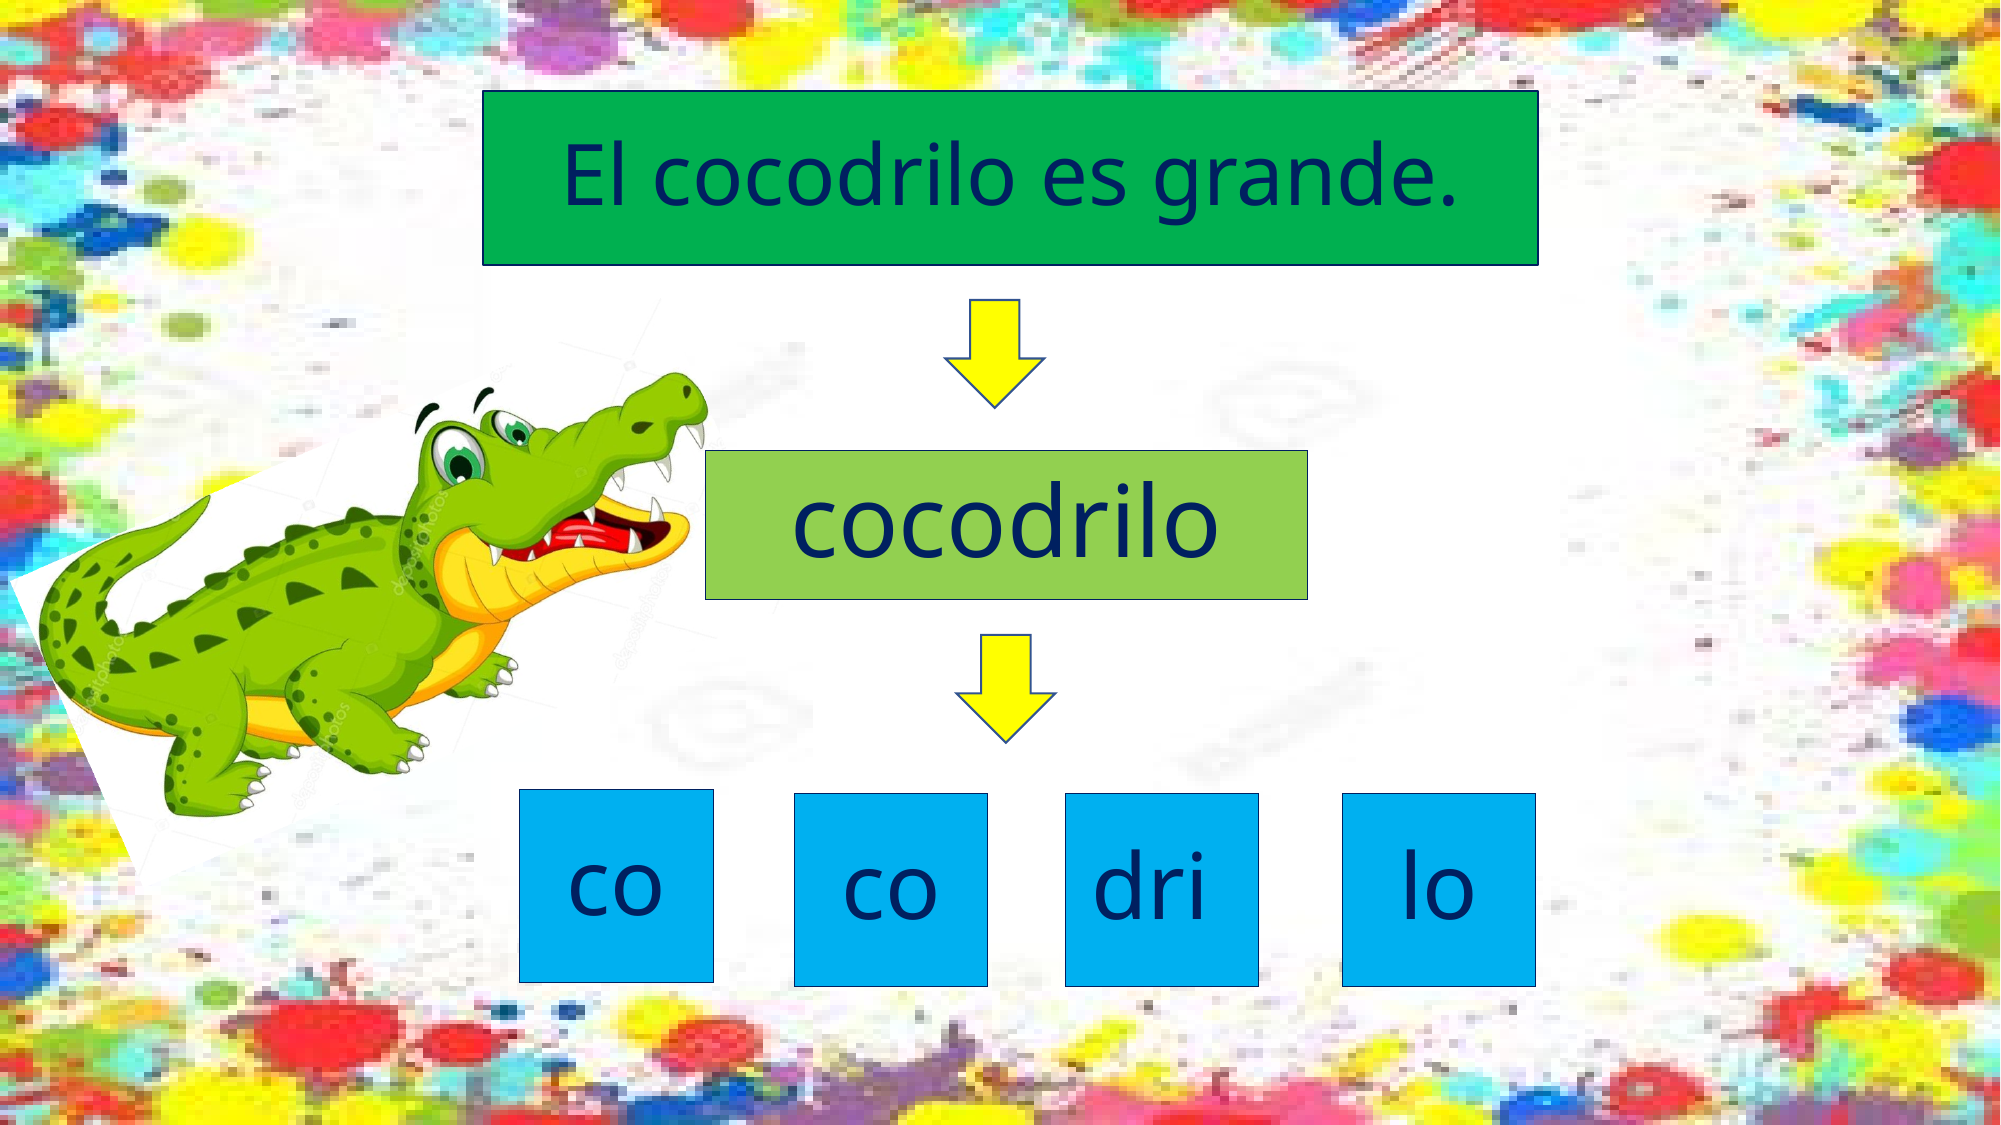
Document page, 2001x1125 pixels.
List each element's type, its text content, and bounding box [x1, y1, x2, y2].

text_box lo [1342, 793, 1536, 987]
text_box cocodrilo [757, 450, 1308, 600]
text_box [942, 298, 1047, 410]
text_box dri [1065, 793, 1259, 987]
text_box co [794, 793, 988, 987]
picture [0, 0, 2001, 1125]
title El cocodrilo es grande. [482, 90, 1539, 265]
text_box [954, 633, 1058, 745]
text_box co [519, 789, 714, 983]
